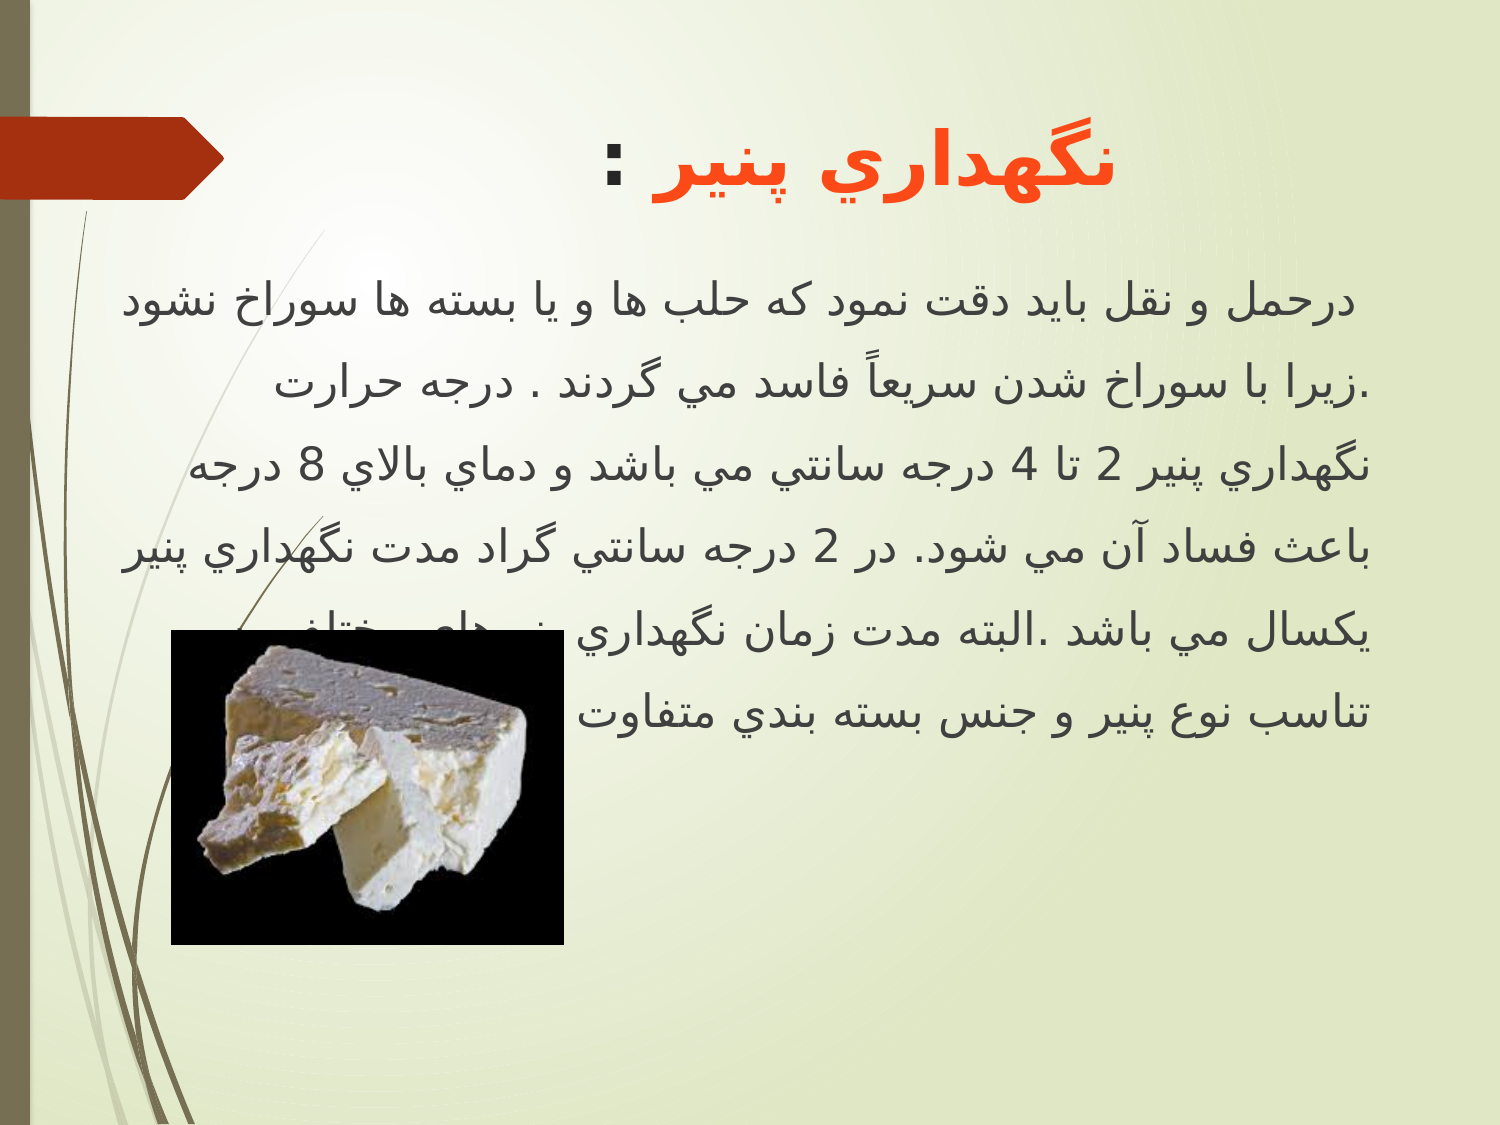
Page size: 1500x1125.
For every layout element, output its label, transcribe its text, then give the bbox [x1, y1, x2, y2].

list درحمل و نقل بايد دقت نمود كه حلب ها و يا بسته ها سوراخ نشود .زيرا با سوراخ شدن سريعاً فاسد مي گردند . درجه حرارت نگهداري پنير 2 تا 4 درجه سانتي مي باشد و دماي بالاي 8 درجه باعث فساد آن مي شود. در 2 درجه سانتي گراد مدت نگهداري پنير يكسال مي باشد .البته مدت زمان نگهداري پنيرهاي مختلف به تناسب نوع پنير و جنس بسته بندي متفاوت است . [93, 152, 1444, 895]
picture [170, 630, 564, 945]
title نگهداري پنير : [319, 102, 1400, 152]
